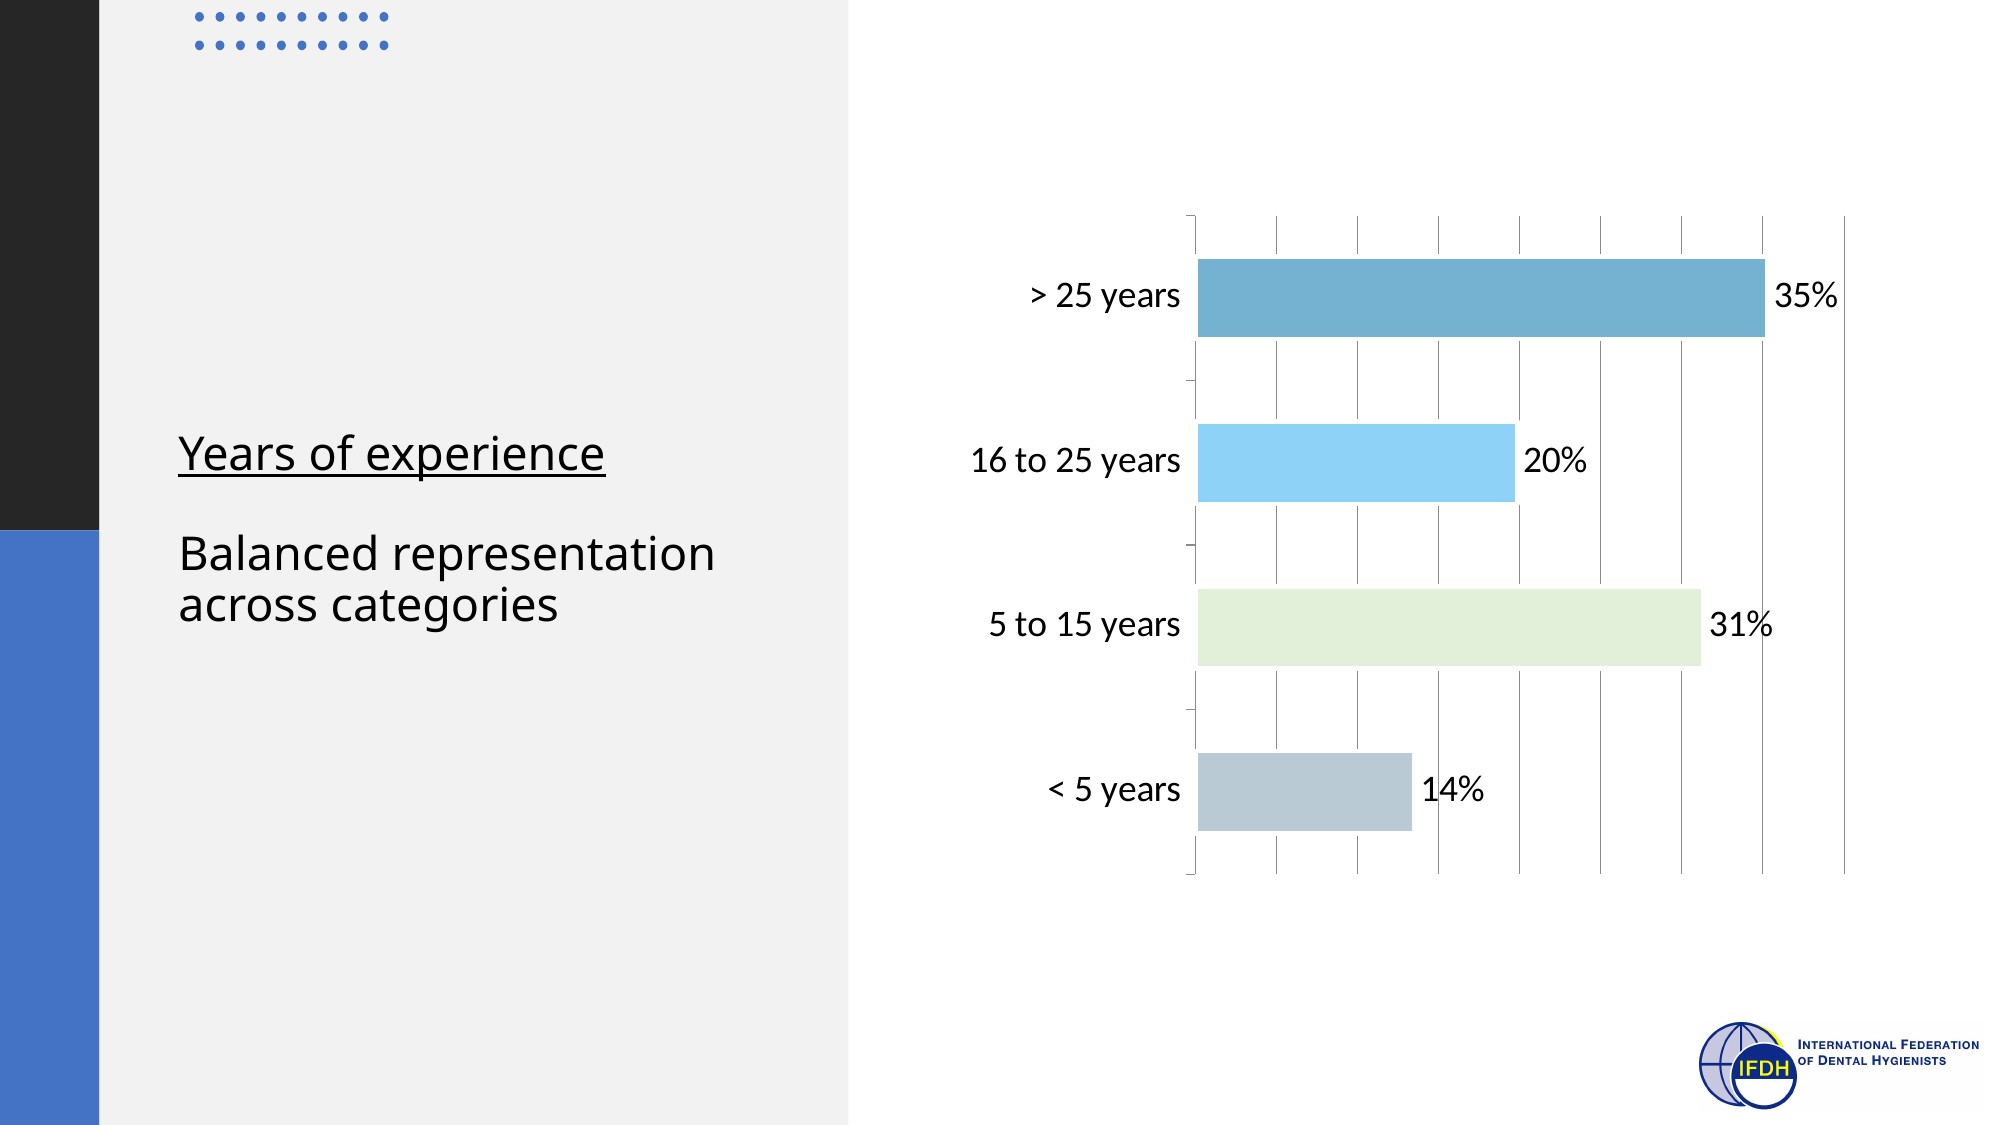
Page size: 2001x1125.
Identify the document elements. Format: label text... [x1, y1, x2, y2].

chart [938, 190, 1868, 896]
title Years of experience Balanced representation across categories [163, 421, 806, 640]
text_box [99, 0, 849, 1125]
text_box [849, 0, 2000, 1125]
text_box [0, 0, 99, 529]
picture [1699, 1022, 1984, 1111]
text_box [194, 11, 389, 51]
text_box [0, 529, 99, 1125]
